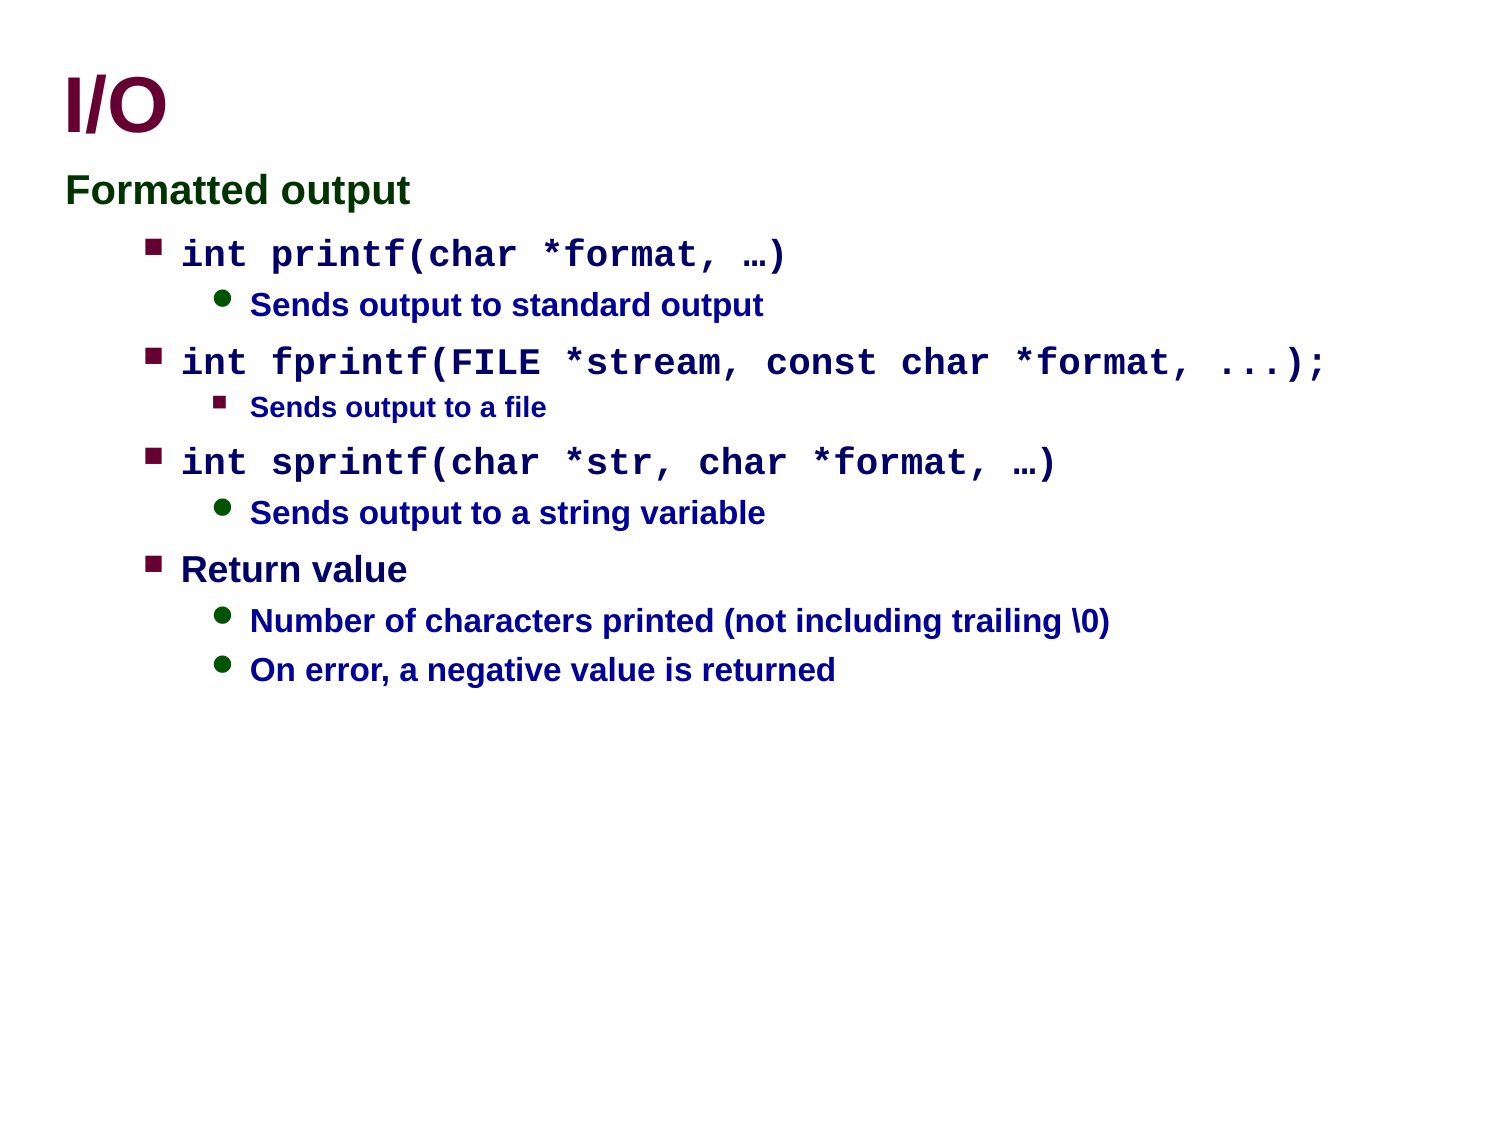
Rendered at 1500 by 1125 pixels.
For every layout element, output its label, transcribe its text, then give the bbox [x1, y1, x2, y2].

text_box I/O [63, 40, 1494, 169]
text_box Formatted output int printf(char *format, …) Sends output to standard output int fprintf(FILE *stream, const char *format, ...); Sends output to a file int sprintf(char *str, char *format, …) Sends output to a string variable Return value Number of characters printed (not including trailing \0) On error, a negative value is returned [47, 158, 1411, 1099]
